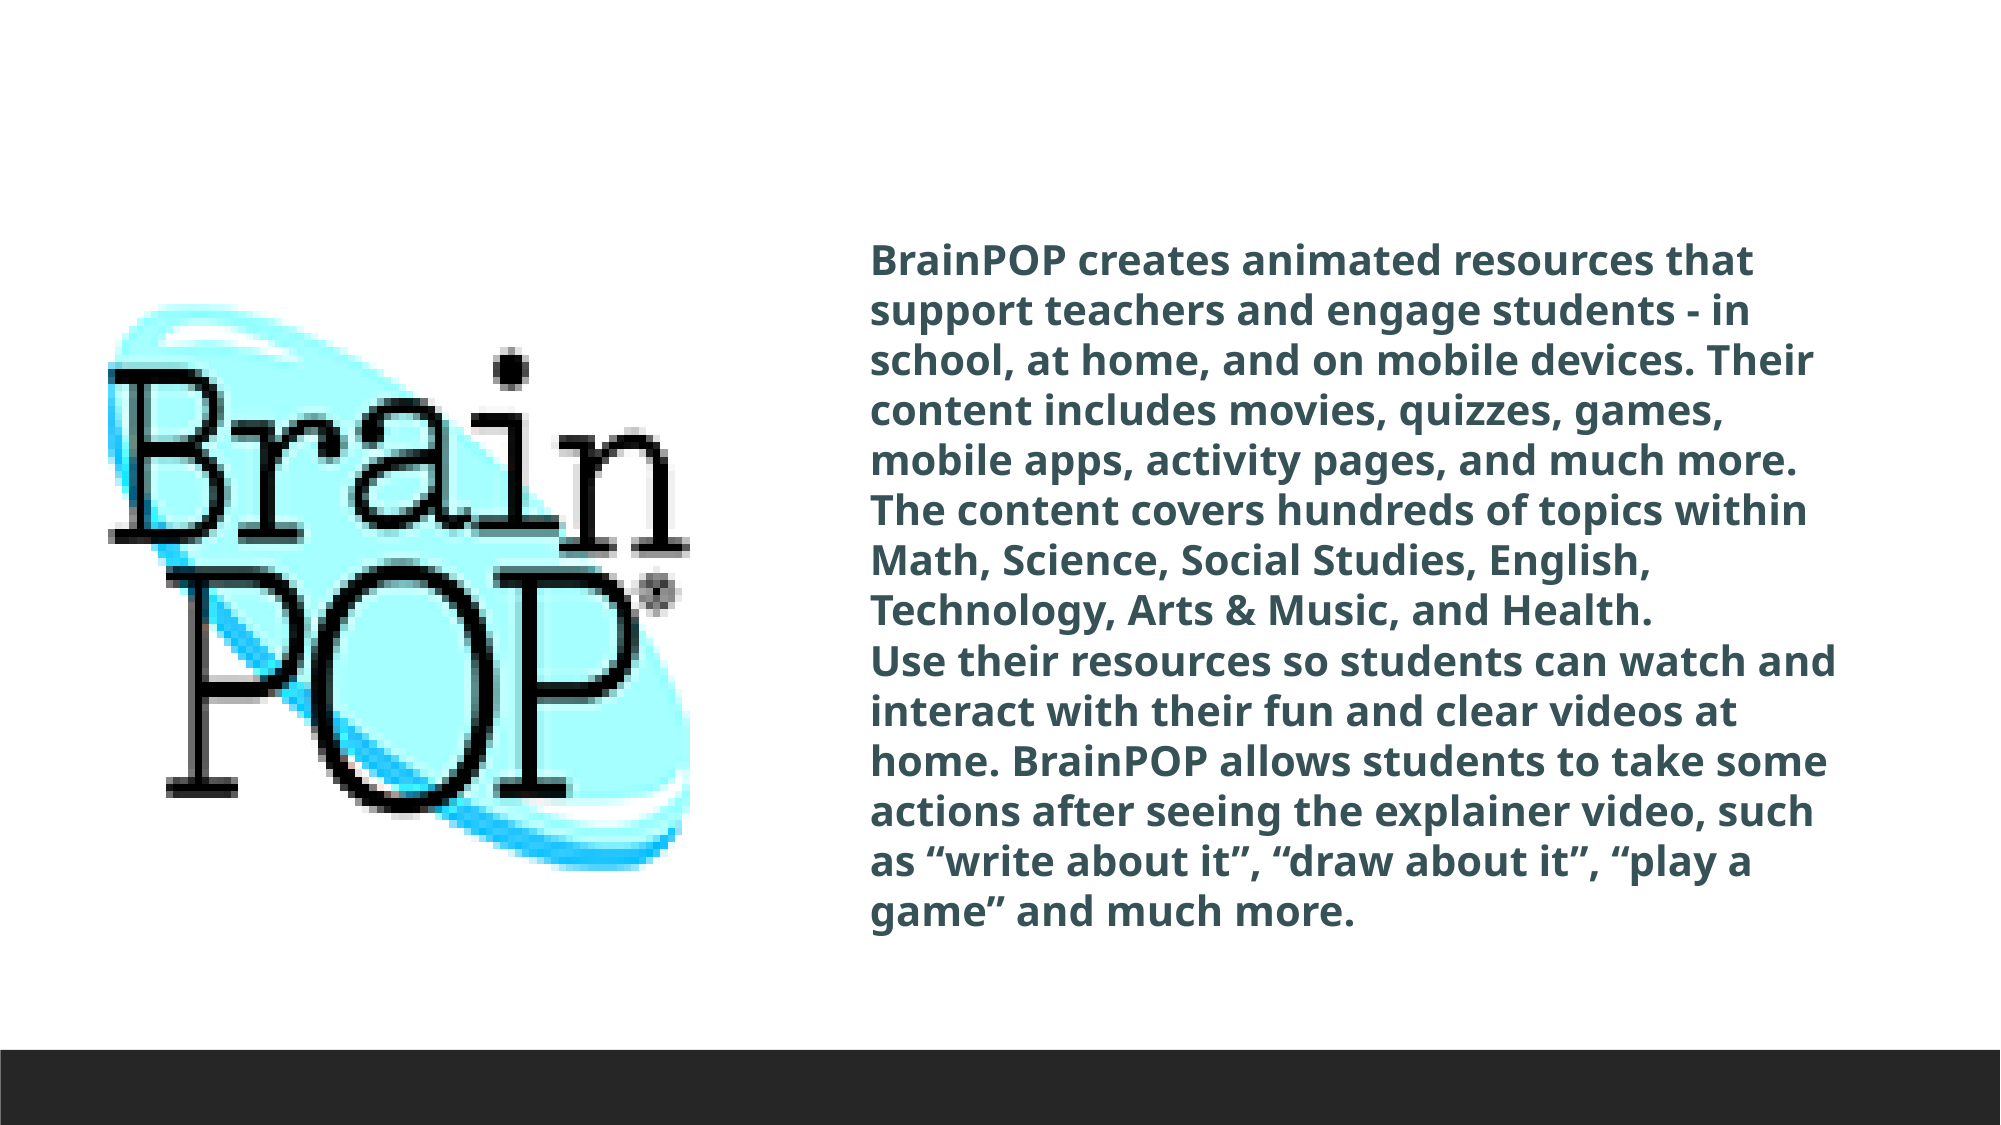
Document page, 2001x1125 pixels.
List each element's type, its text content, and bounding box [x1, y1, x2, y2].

picture [107, 296, 690, 879]
text_box BrainPOP creates animated resources that support teachers and engage students - in school, at home, and on mobile devices. Their content includes movies, quizzes, games, mobile apps, activity pages, and much more. The content covers hundreds of topics within Math, Science, Social Studies, English, Technology, Arts & Music, and Health. Use their resources so students can watch and interact with their fun and clear videos at home. BrainPOP allows students to take some actions after seeing the explainer video, such as “write about it”, “draw about it”, “play a game” and much more. [855, 226, 1855, 942]
